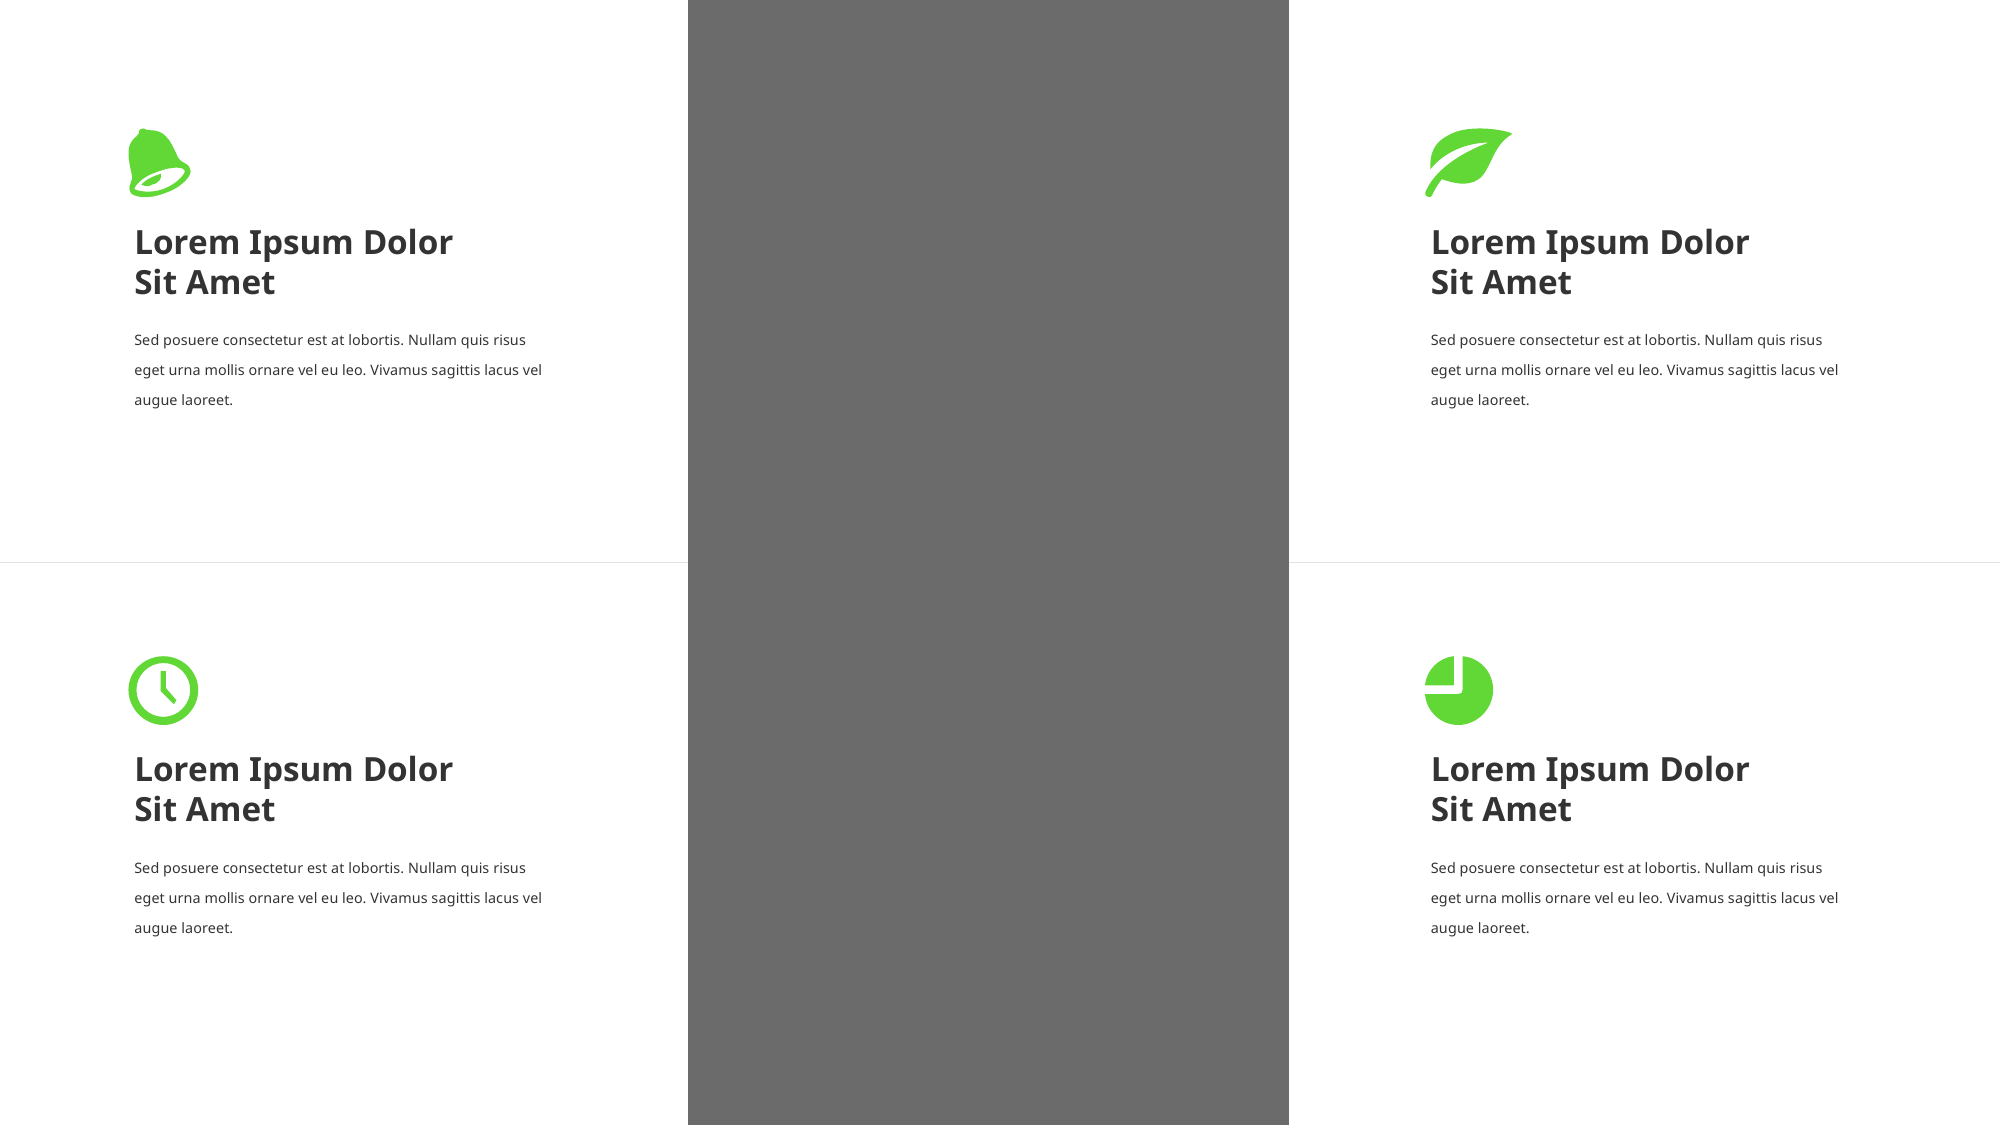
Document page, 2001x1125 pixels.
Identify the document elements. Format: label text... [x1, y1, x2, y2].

text_box Lorem Ipsum Dolor Sit Amet [1425, 742, 1794, 834]
text_box Sed posuere consectetur est at lobortis. Nullam quis risus eget urna mollis ornare vel eu leo. Vivamus sagittis lacus vel augue laoreet. [1425, 850, 1849, 1012]
text_box [1425, 656, 1494, 725]
picture [687, 0, 1290, 1125]
text_box Lorem Ipsum Dolor Sit Amet [128, 215, 498, 306]
text_box Sed posuere consectetur est at lobortis. Nullam quis risus eget urna mollis ornare vel eu leo. Vivamus sagittis lacus vel augue laoreet. [1425, 322, 1849, 485]
text_box [1425, 128, 1512, 198]
text_box [128, 128, 191, 198]
text_box Sed posuere consectetur est at lobortis. Nullam quis risus eget urna mollis ornare vel eu leo. Vivamus sagittis lacus vel augue laoreet. [128, 322, 552, 485]
text_box Lorem Ipsum Dolor Sit Amet [128, 742, 498, 834]
text_box Lorem Ipsum Dolor Sit Amet [1425, 215, 1794, 306]
text_box Sed posuere consectetur est at lobortis. Nullam quis risus eget urna mollis ornare vel eu leo. Vivamus sagittis lacus vel augue laoreet. [128, 850, 552, 1012]
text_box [128, 655, 199, 726]
